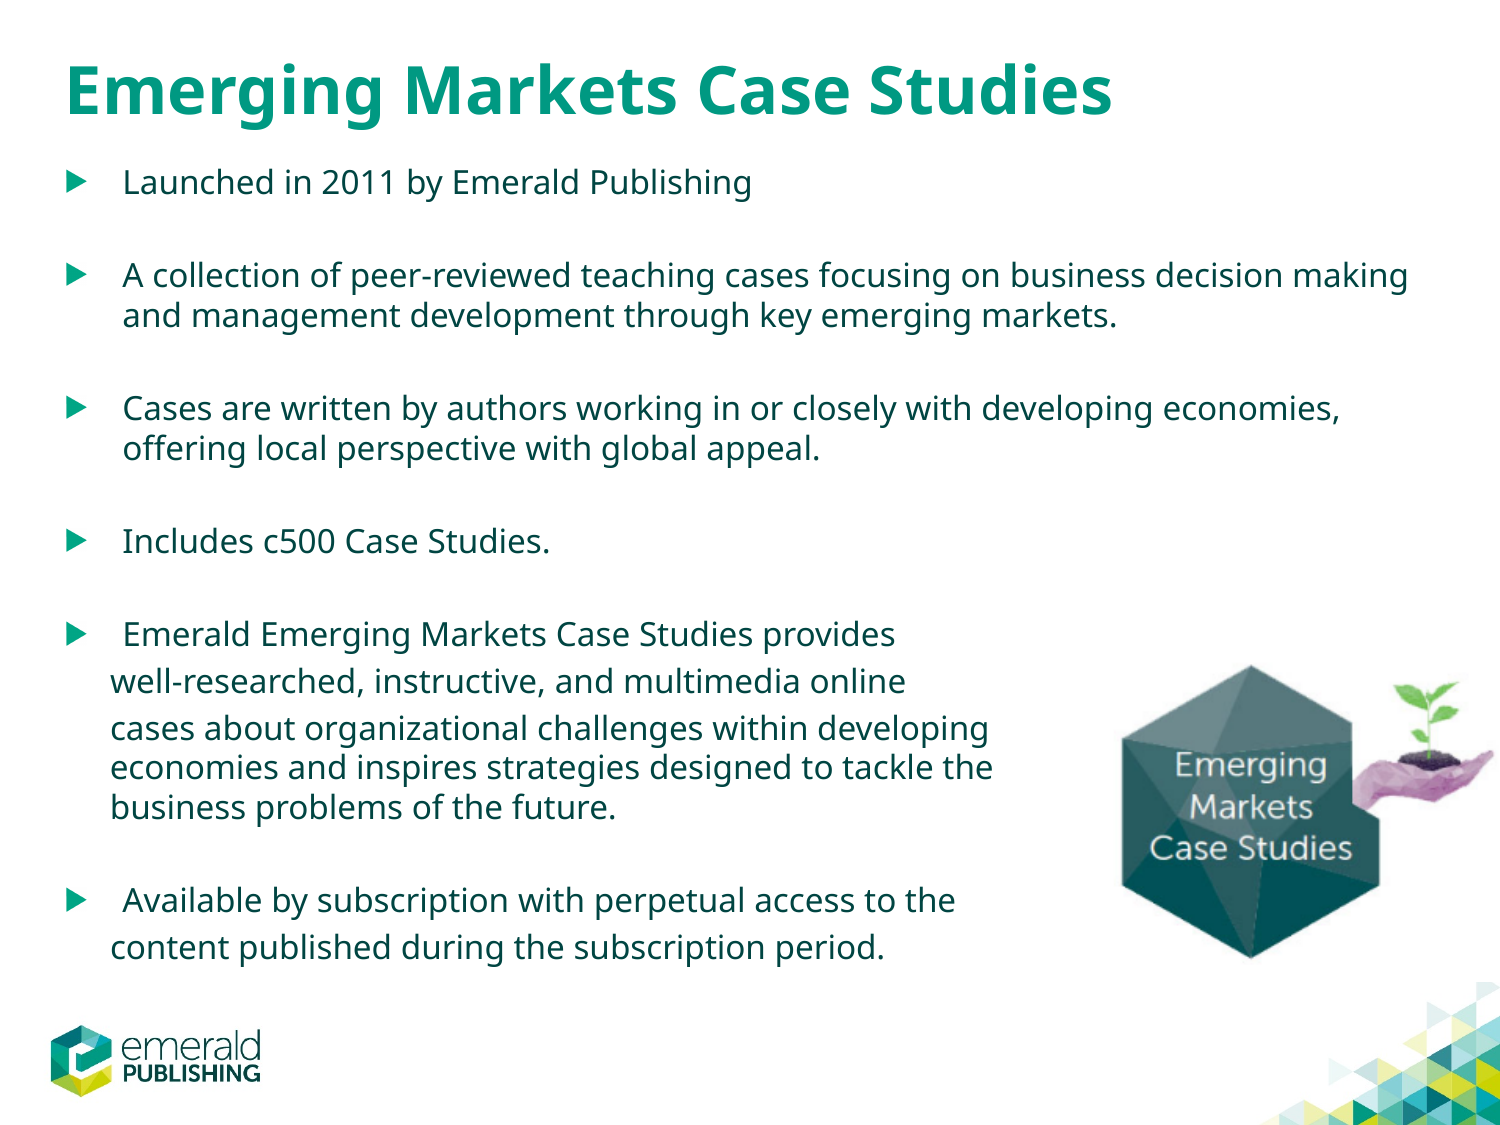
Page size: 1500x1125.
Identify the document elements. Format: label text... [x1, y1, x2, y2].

list Launched in 2011 by Emerald Publishing A collection of peer-reviewed teaching cases focusing on business decision making and management development through key emerging markets. Cases are written by authors working in or closely with developing economies, offering local perspective with global appeal. Includes c500 Case Studies. Emerald Emerging Markets Case Studies provides well-researched, instructive, and multimedia online cases about organizational challenges within developing economies and inspires strategies designed to tackle the business problems of the future. Available by subscription with perpetual access to the content published during the subscription period. [66, 160, 1437, 953]
title Emerging Markets Case Studies [64, 48, 1275, 209]
picture [0, 0, 1500, 1125]
